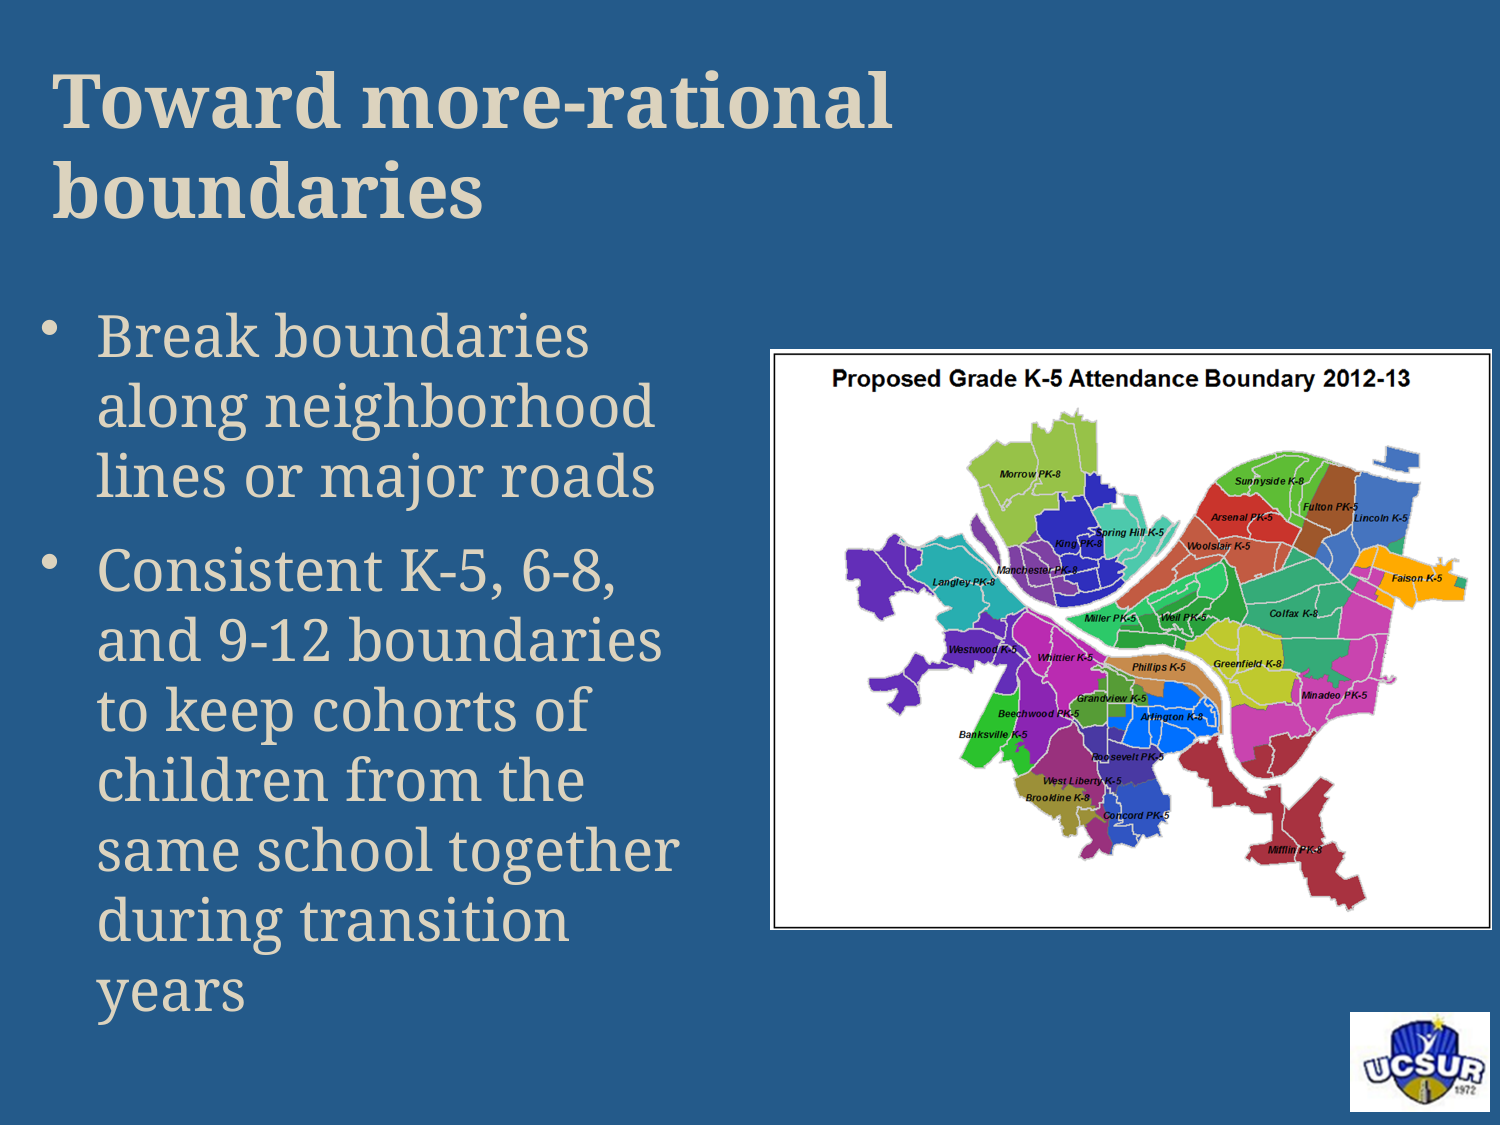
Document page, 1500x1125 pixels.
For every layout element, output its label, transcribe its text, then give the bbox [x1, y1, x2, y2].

picture [1350, 1012, 1490, 1112]
picture [770, 349, 1493, 930]
title Toward more-rational boundaries [37, 74, 1338, 213]
list Break boundaries along neighborhood lines or major roads Consistent K-5, 6-8, and 9-12 boundaries to keep cohorts of children from the same school together during transition years [24, 291, 726, 930]
